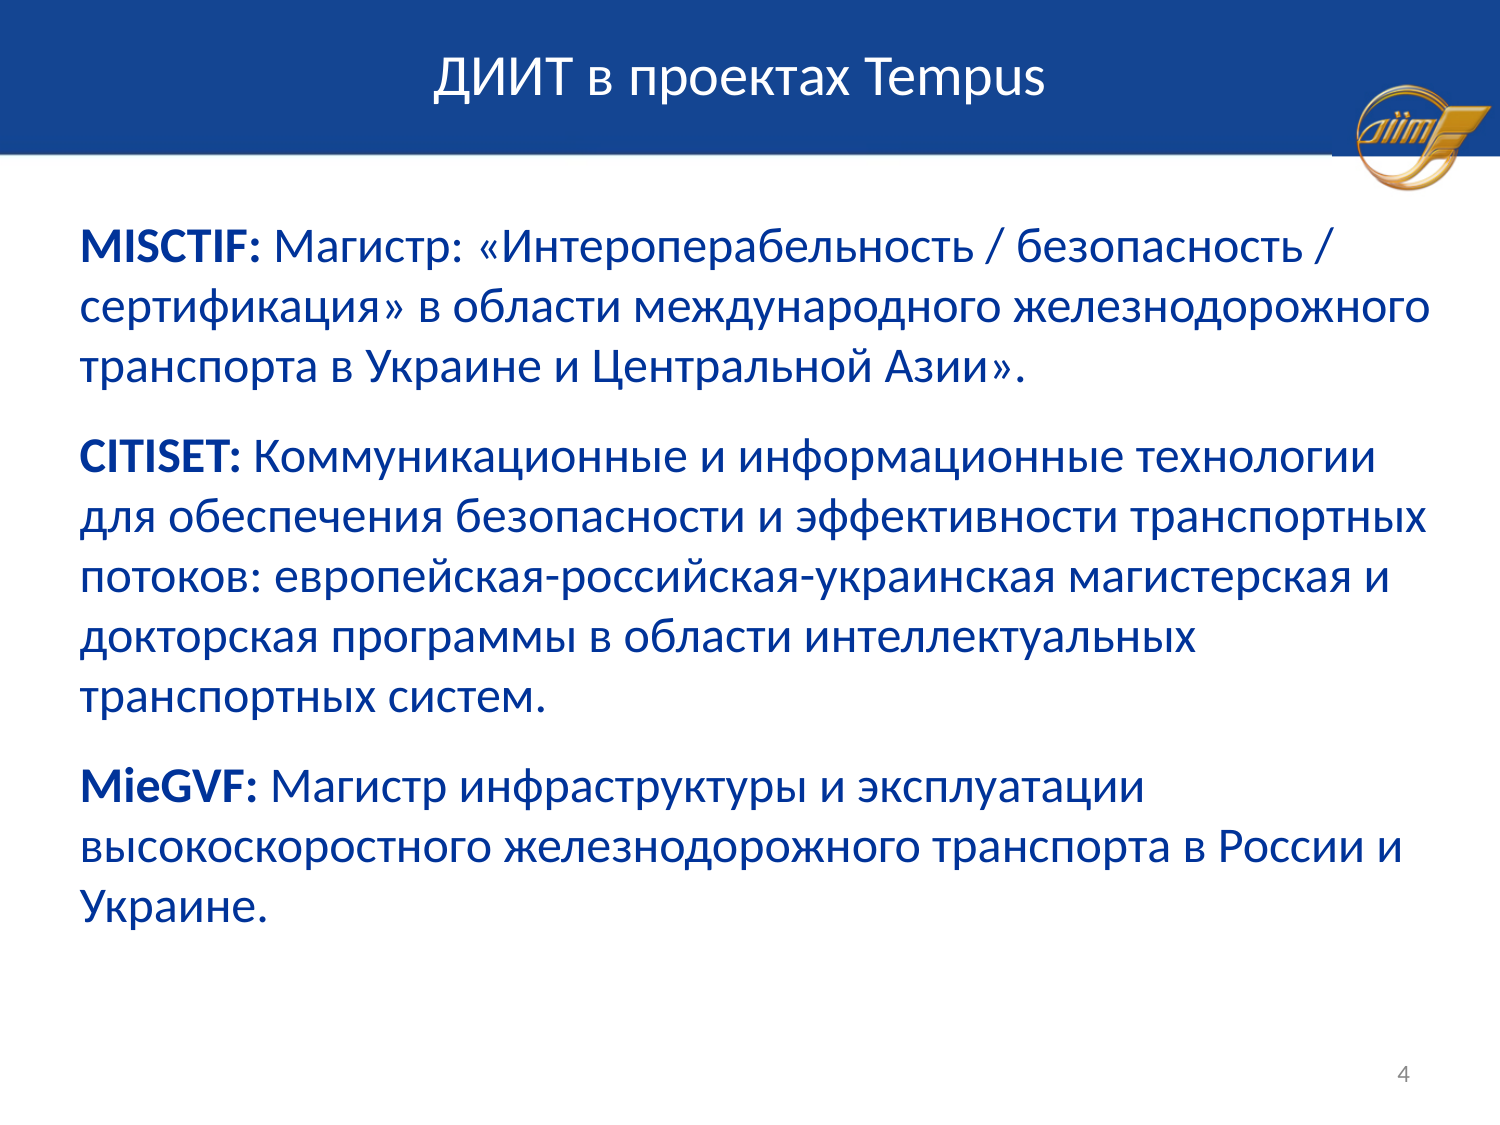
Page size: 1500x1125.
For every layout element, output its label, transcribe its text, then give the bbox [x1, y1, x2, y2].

picture [0, 0, 1500, 1125]
text_box ДИИТ в проектах Tempus [31, 29, 1449, 114]
text_box MISCTIF: Магистр: «Интероперабельность / безопасность / сертификация» в области международного железнодорожного транспорта в Украине и Центральной Азии». CITISET: Коммуникационные и информационные технологии для обеспечения безопасности и эффективности транспортных потоков: европейская-российская-украинская магистерская и докторская программы в области интеллектуальных транспортных систем. MieGVF: Магистр инфраструктуры и эксплуатации высокоскоростного железнодорожного транспорта в России и Украине. [64, 205, 1463, 941]
slide_number 4 [1074, 1042, 1425, 1103]
